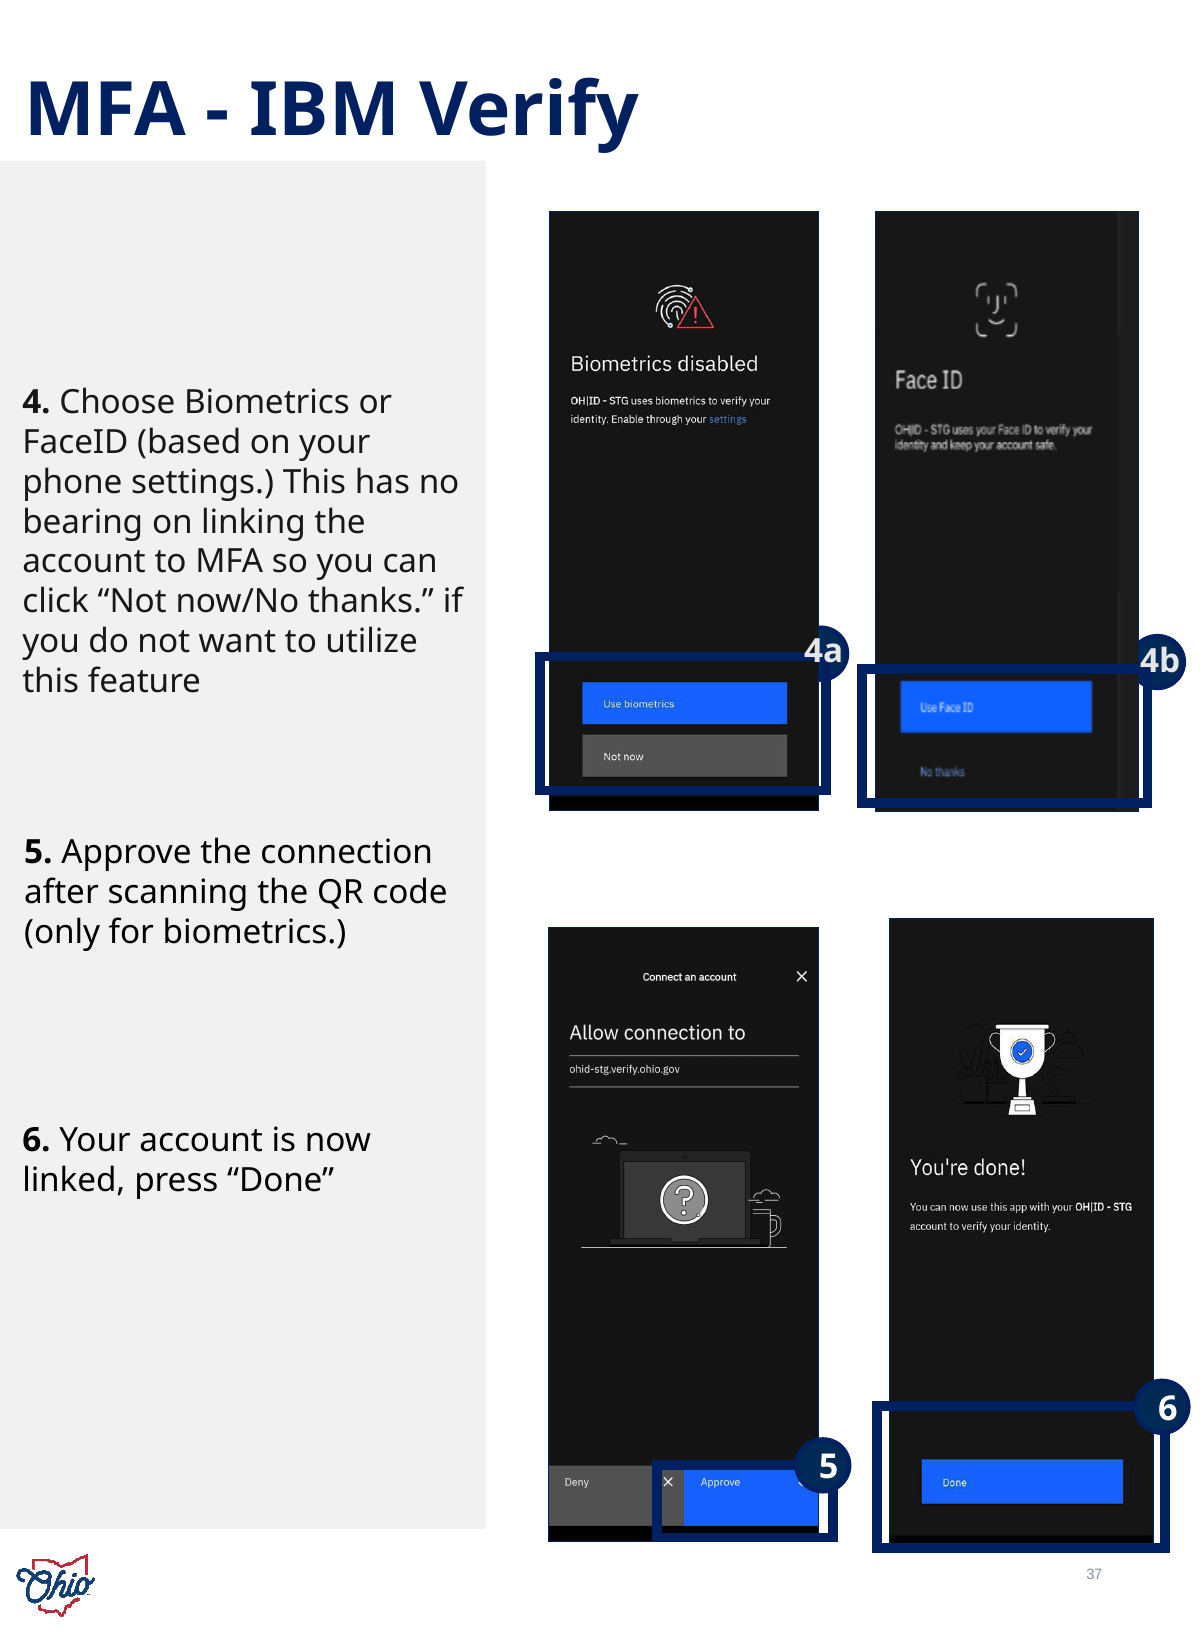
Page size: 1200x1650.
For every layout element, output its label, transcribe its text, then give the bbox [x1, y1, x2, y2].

text_box [0, 160, 486, 1530]
text_box 4. Choose Biometrics or FaceID (based on your phone settings.) This has no bearing on linking the account to MFA so you can click “Not now/No thanks.” if you do not want to utilize this feature [7, 372, 494, 747]
text_box MFA - IBM Verify [22, 58, 1200, 151]
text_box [861, 211, 1200, 812]
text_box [877, 918, 1189, 1551]
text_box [540, 211, 858, 811]
picture [16, 1554, 95, 1617]
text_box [548, 927, 850, 1542]
text_box 6. Your account is now linked, press “Done” [7, 1111, 494, 1286]
text_box 5. Approve the connection after scanning the QR code (only for biometrics.) [9, 822, 496, 998]
slide_number 37 [847, 1529, 1118, 1618]
